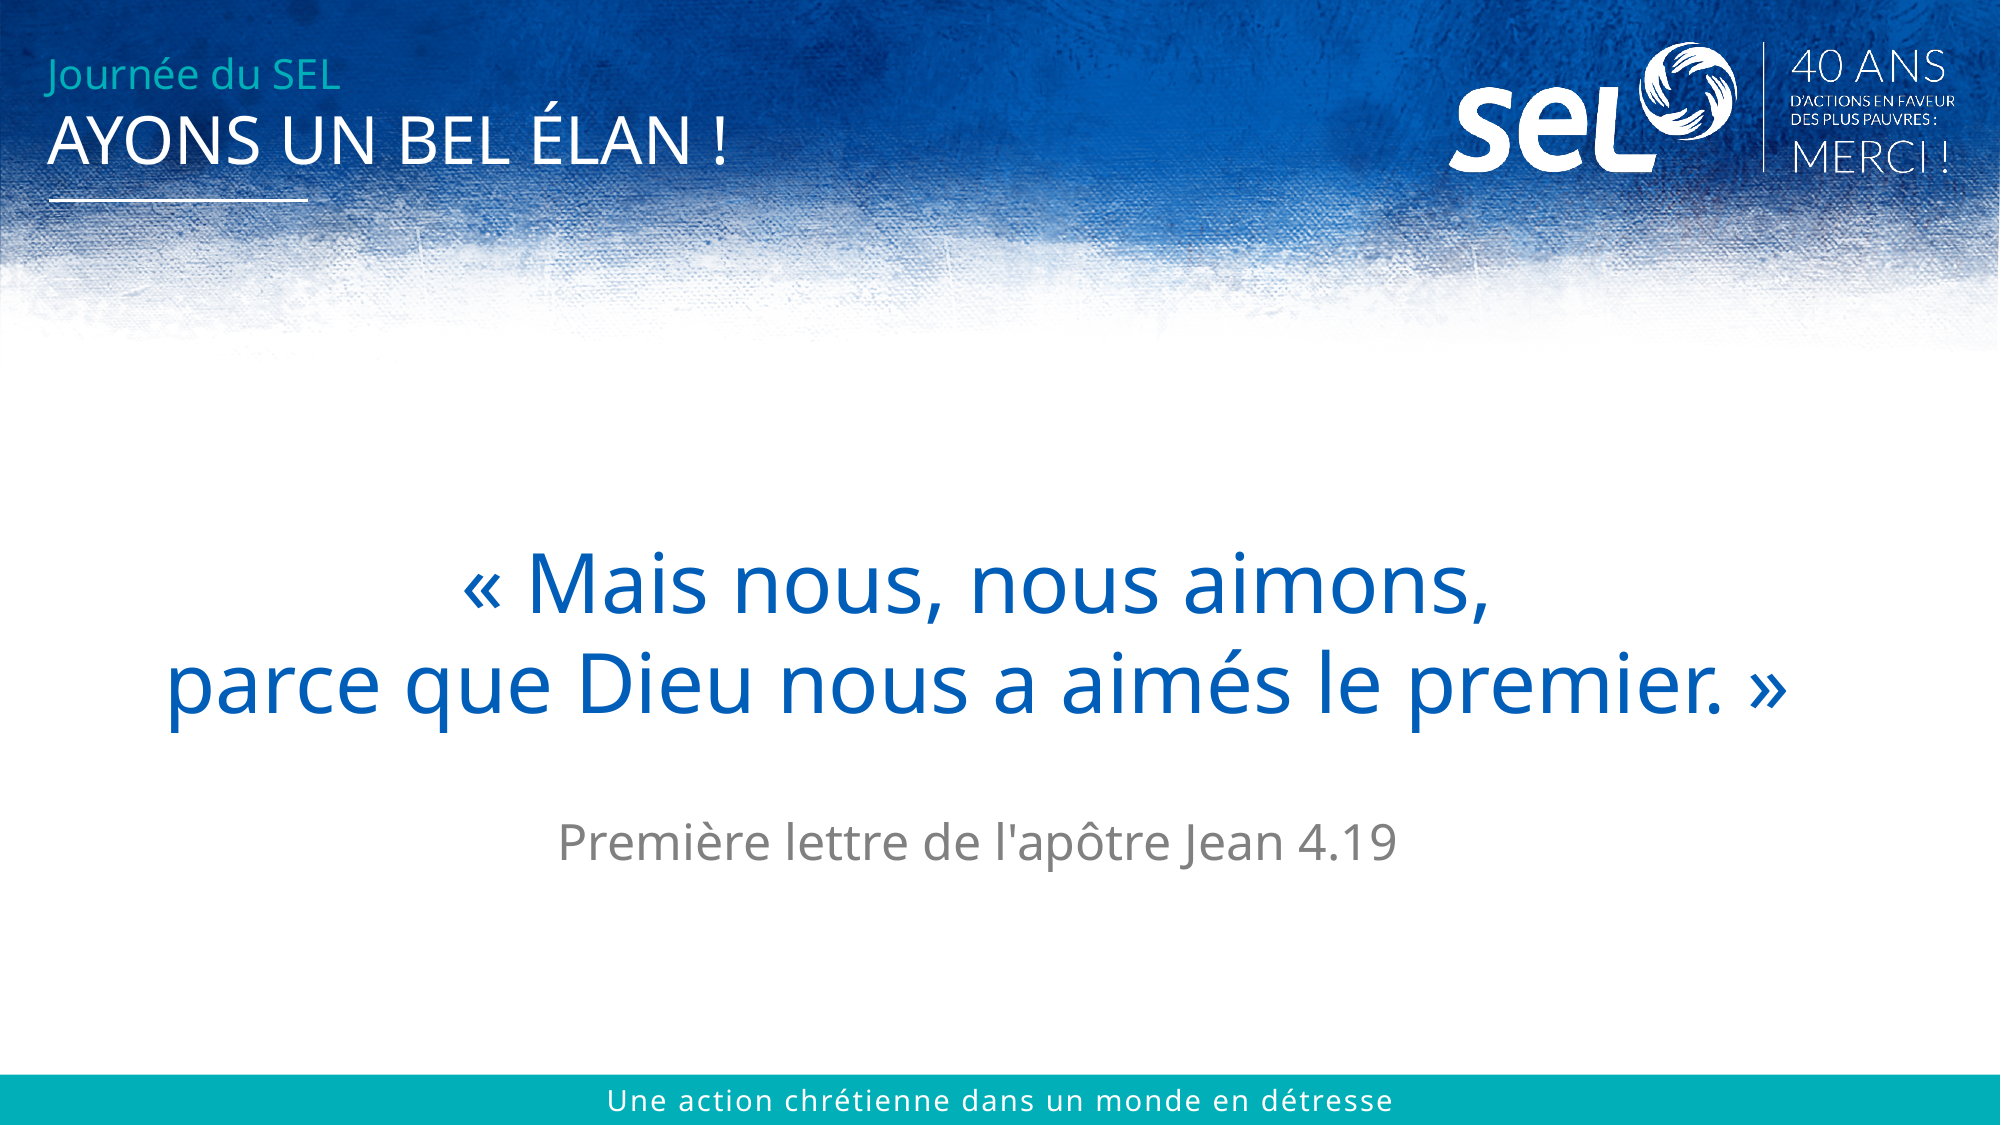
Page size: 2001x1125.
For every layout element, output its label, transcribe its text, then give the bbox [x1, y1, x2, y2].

text_box Une action chrétienne dans un monde en détresse [41, 1074, 1959, 1125]
text_box [0, 1072, 2000, 1125]
picture [0, 0, 2000, 386]
text_box « Mais nous, nous aimons, parce que Dieu nous a aimés le premier. » Première lettre de l'apôtre Jean 4.19 [19, 530, 1937, 871]
